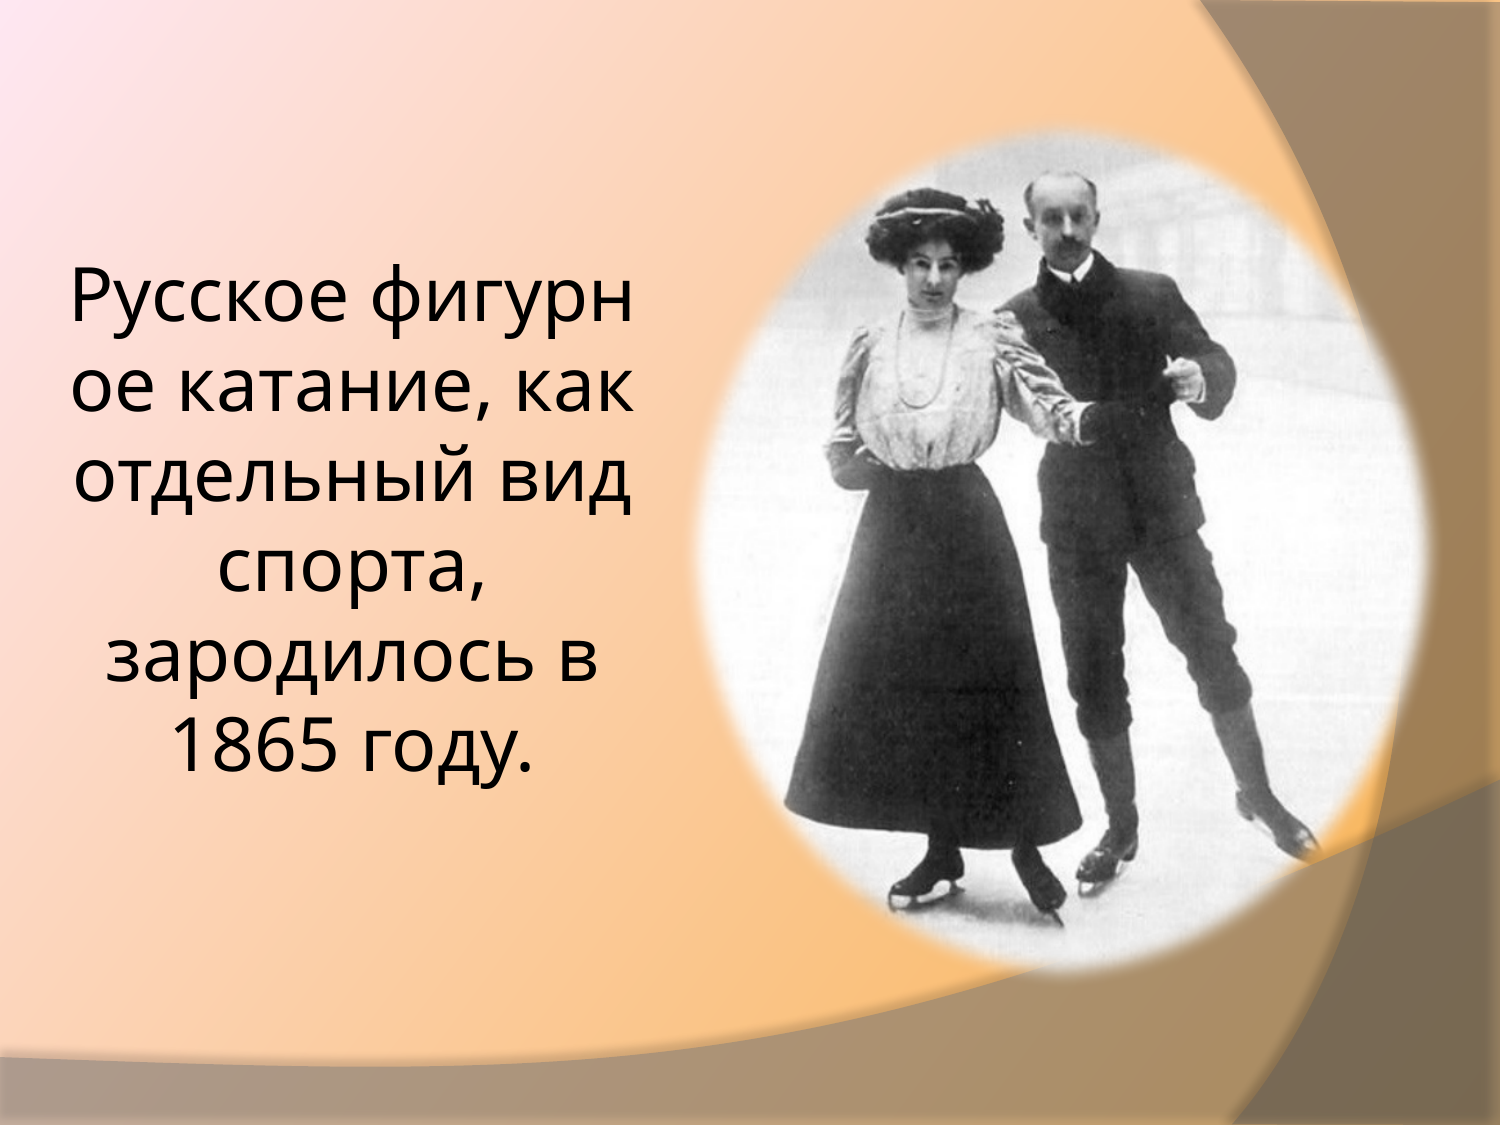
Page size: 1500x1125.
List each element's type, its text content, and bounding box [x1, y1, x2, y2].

picture [678, 113, 1445, 989]
title Русское фигурное катание, как отдельный вид спорта, зародилось в 1865 году. [41, 468, 664, 656]
